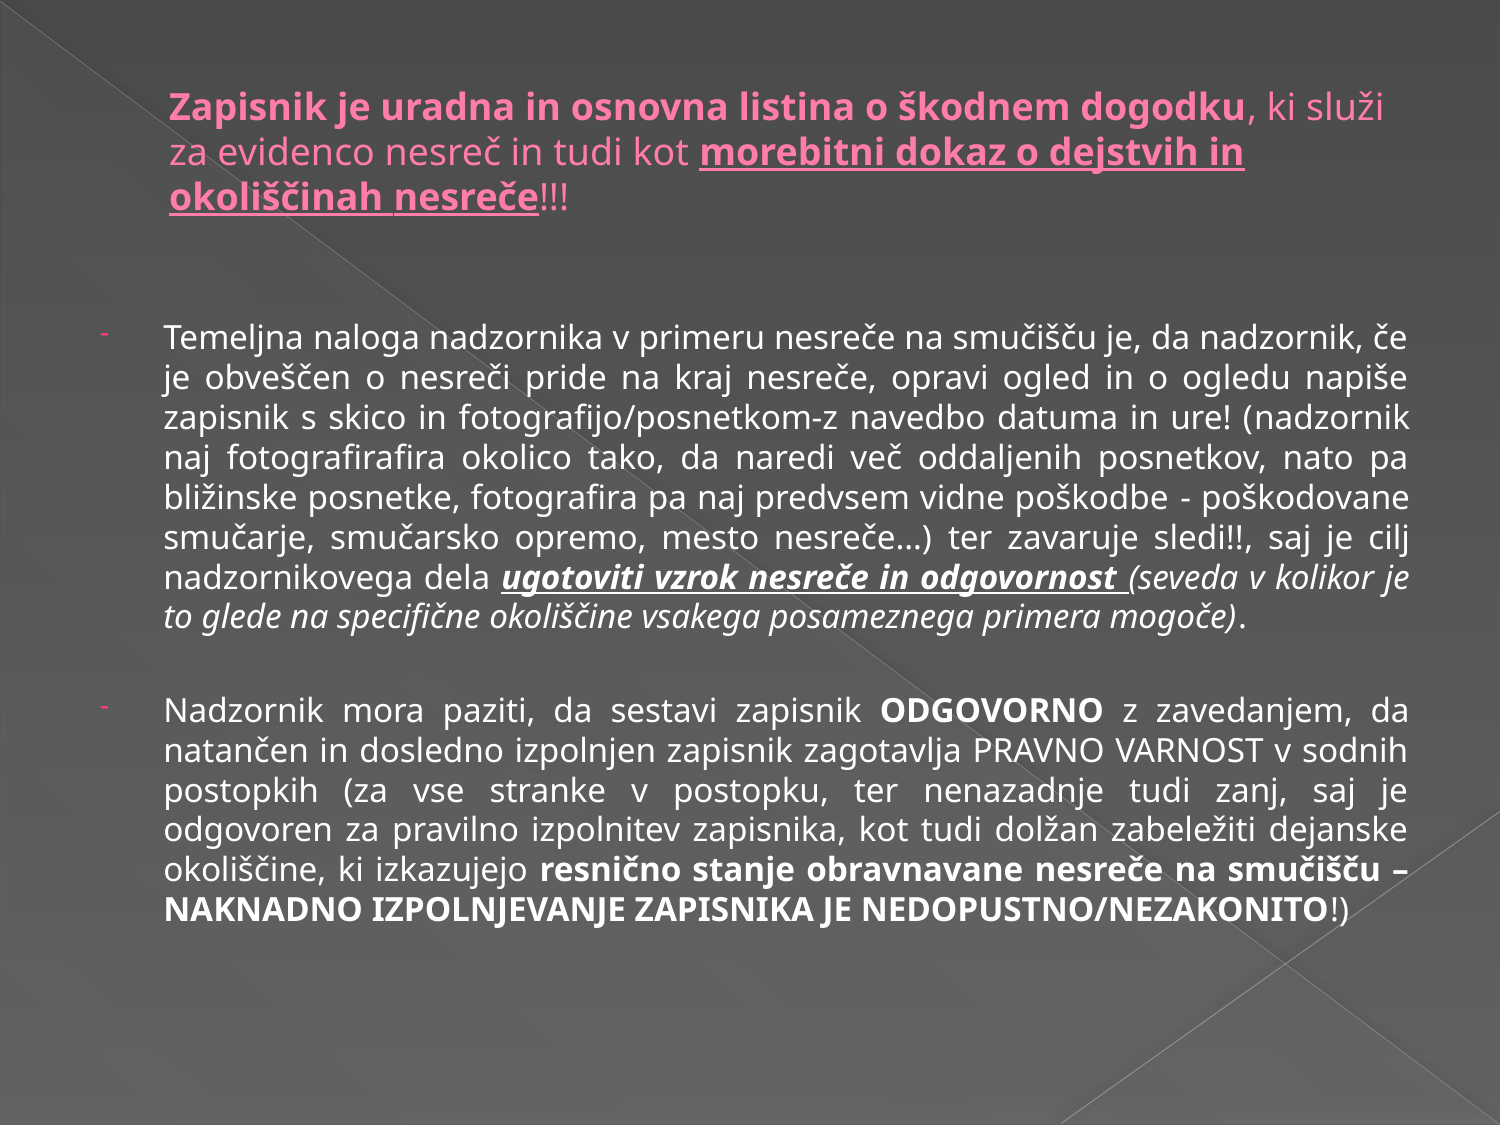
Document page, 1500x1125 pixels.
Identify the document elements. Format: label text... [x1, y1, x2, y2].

list Temeljna naloga nadzornika v primeru nesreče na smučišču je, da nadzornik, če je obveščen o nesreči pride na kraj nesreče, opravi ogled in o ogledu napiše zapisnik s skico in fotografijo/posnetkom-z navedbo datuma in ure! (nadzornik naj fotografirafira okolico tako, da naredi več oddaljenih posnetkov, nato pa bližinske posnetke, fotografira pa naj predvsem vidne poškodbe - poškodovane smučarje, smučarsko opremo, mesto nesreče…) ter zavaruje sledi!!, saj je cilj nadzornikovega dela ugotoviti vzrok nesreče in odgovornost (seveda v kolikor je to glede na specifične okoliščine vsakega posameznega primera mogoče). Nadzornik mora paziti, da sestavi zapisnik ODGOVORNO z zavedanjem, da natančen in dosledno izpolnjen zapisnik zagotavlja PRAVNO VARNOST v sodnih postopkih (za vse stranke v postopku, ter nenazadnje tudi zanj, saj je odgovoren za pravilno izpolnitev zapisnika, kot tudi dolžan zabeležiti dejanske okoliščine, ki izkazujejo resnično stanje obravnavane nesreče na smučišču – NAKNADNO IZPOLNJEVANJE ZAPISNIKA JE NEDOPUSTNO/NEZAKONITO!) [75, 308, 1425, 1059]
title Zapisnik je uradna in osnovna listina o škodnem dogodku, ki služi za evidenco nesreč in tudi kot morebitni dokaz o dejstvih in okoliščinah nesreče!!! [75, 45, 1425, 256]
